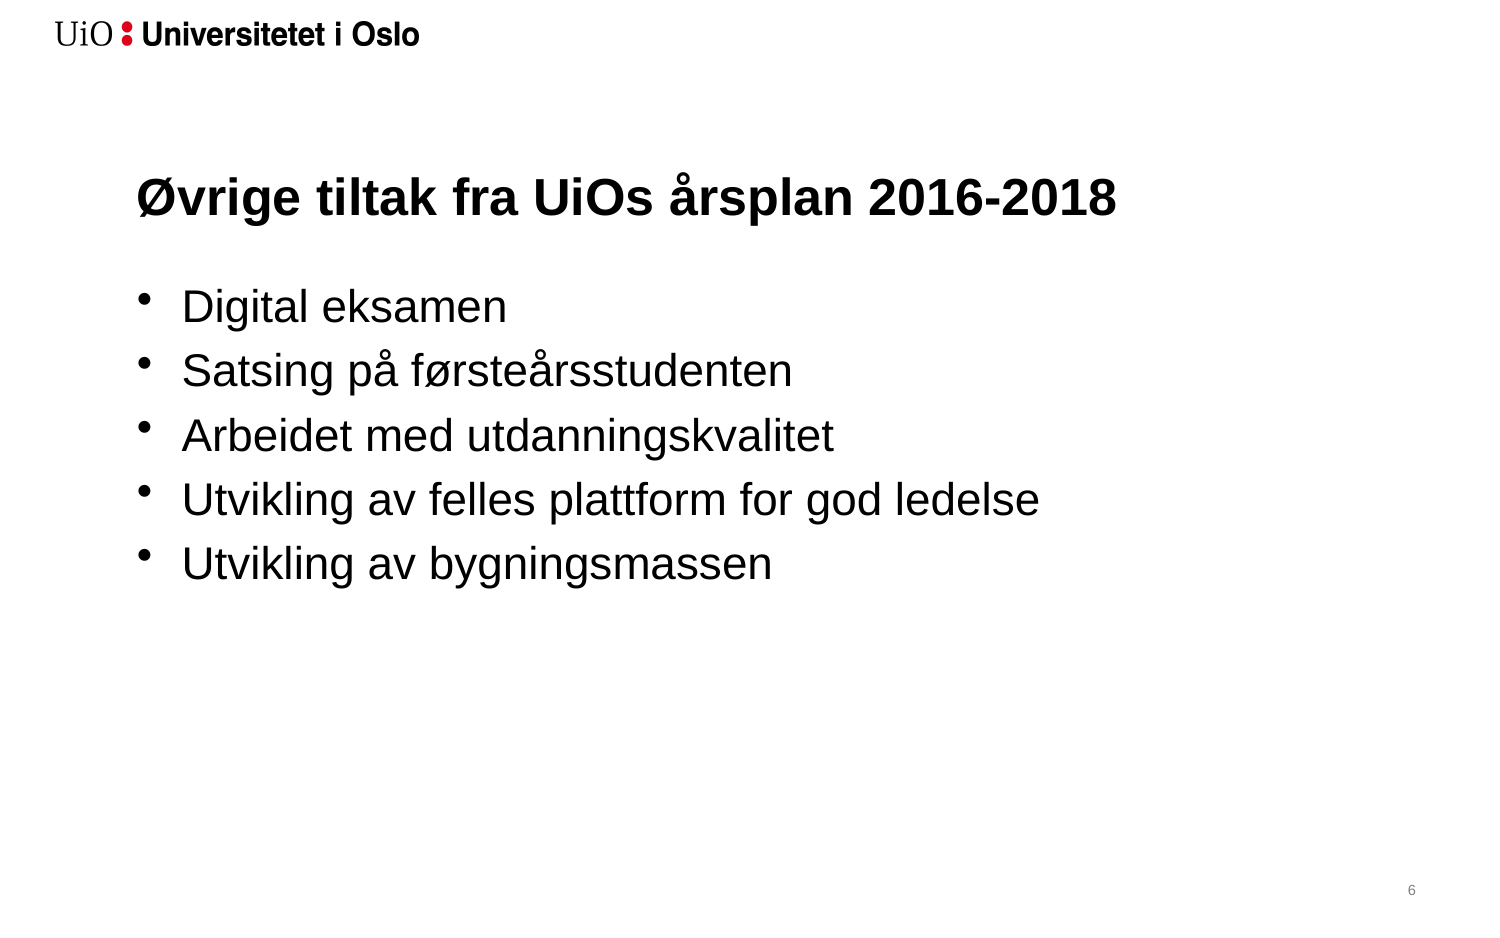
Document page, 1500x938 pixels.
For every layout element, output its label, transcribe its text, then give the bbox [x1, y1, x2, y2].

title Øvrige tiltak fra UiOs årsplan 2016-2018 [124, 115, 1425, 270]
picture [55, 21, 419, 46]
list Digital eksamen Satsing på førsteårsstudenten Arbeidet med utdanningskvalitet Utvikling av felles plattform for god ledelse Utvikling av bygningsmassen [124, 270, 1426, 834]
slide_number 7 [1315, 874, 1429, 938]
